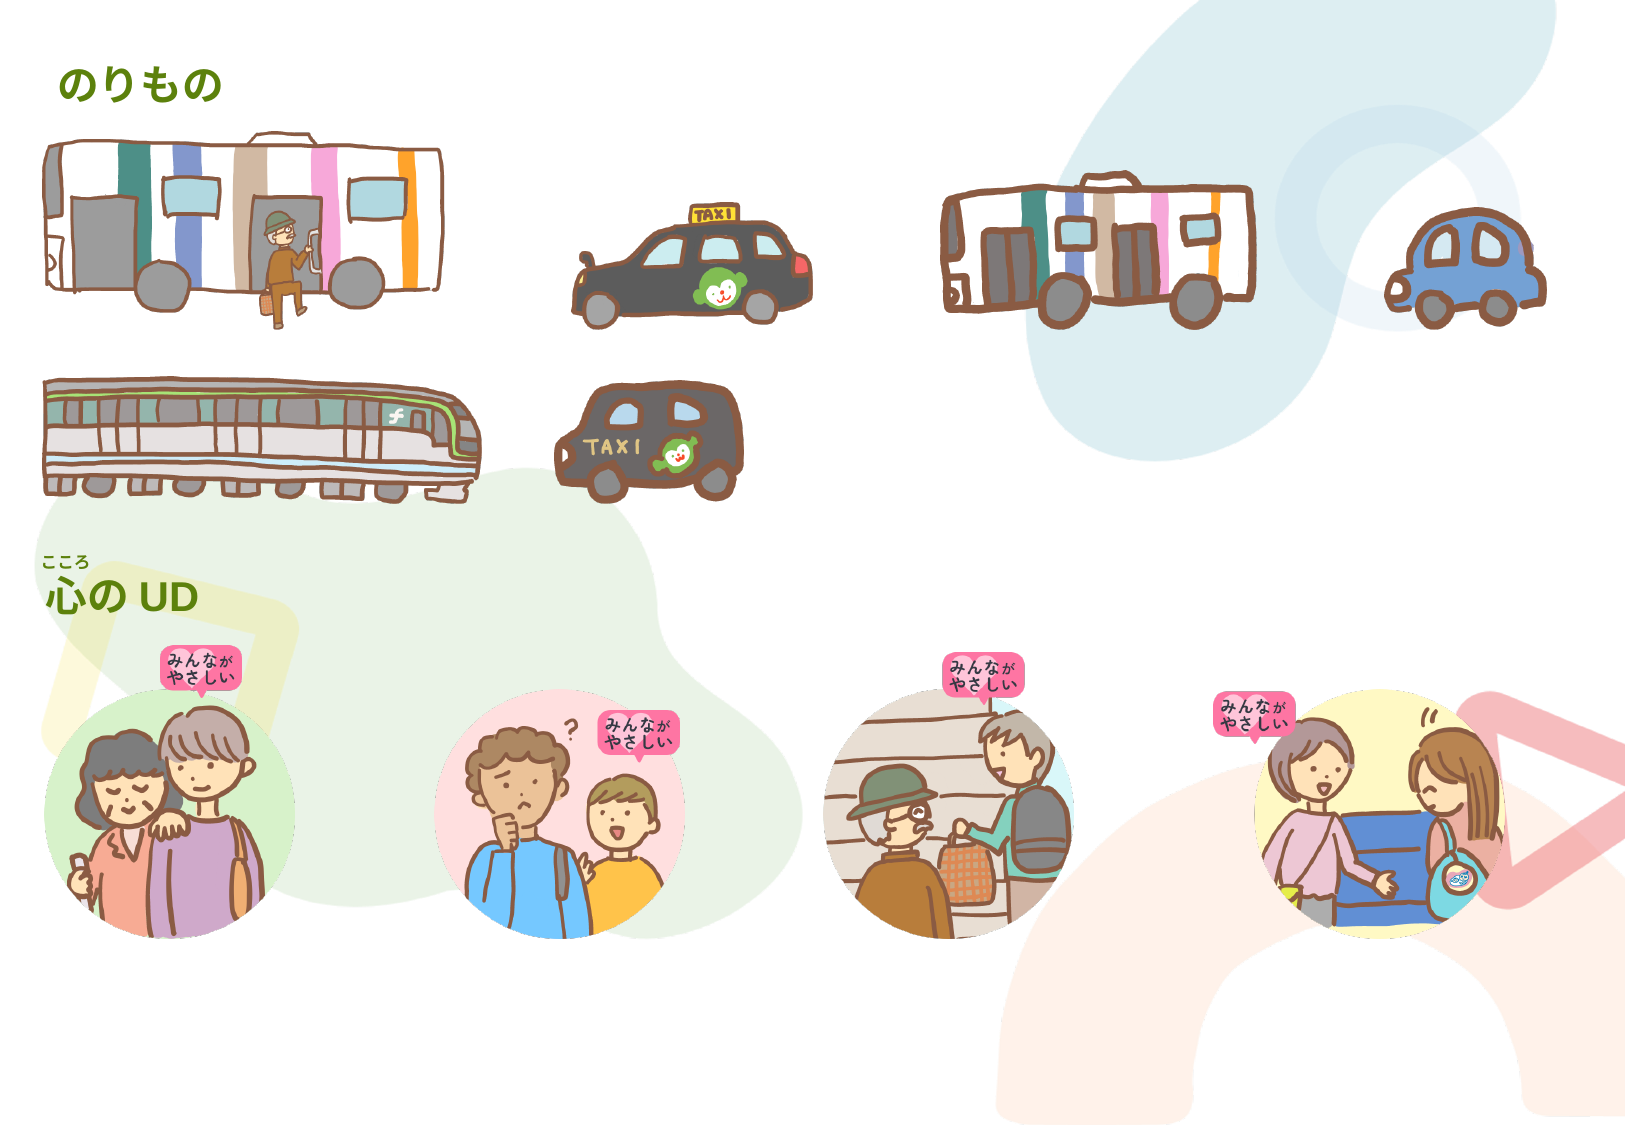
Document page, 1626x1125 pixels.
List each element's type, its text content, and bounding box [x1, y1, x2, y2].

text_box こころ [30, 552, 101, 573]
picture [33, 0, 1625, 1125]
text_box 心のUD [30, 562, 524, 628]
text_box のりもの [42, 51, 536, 117]
